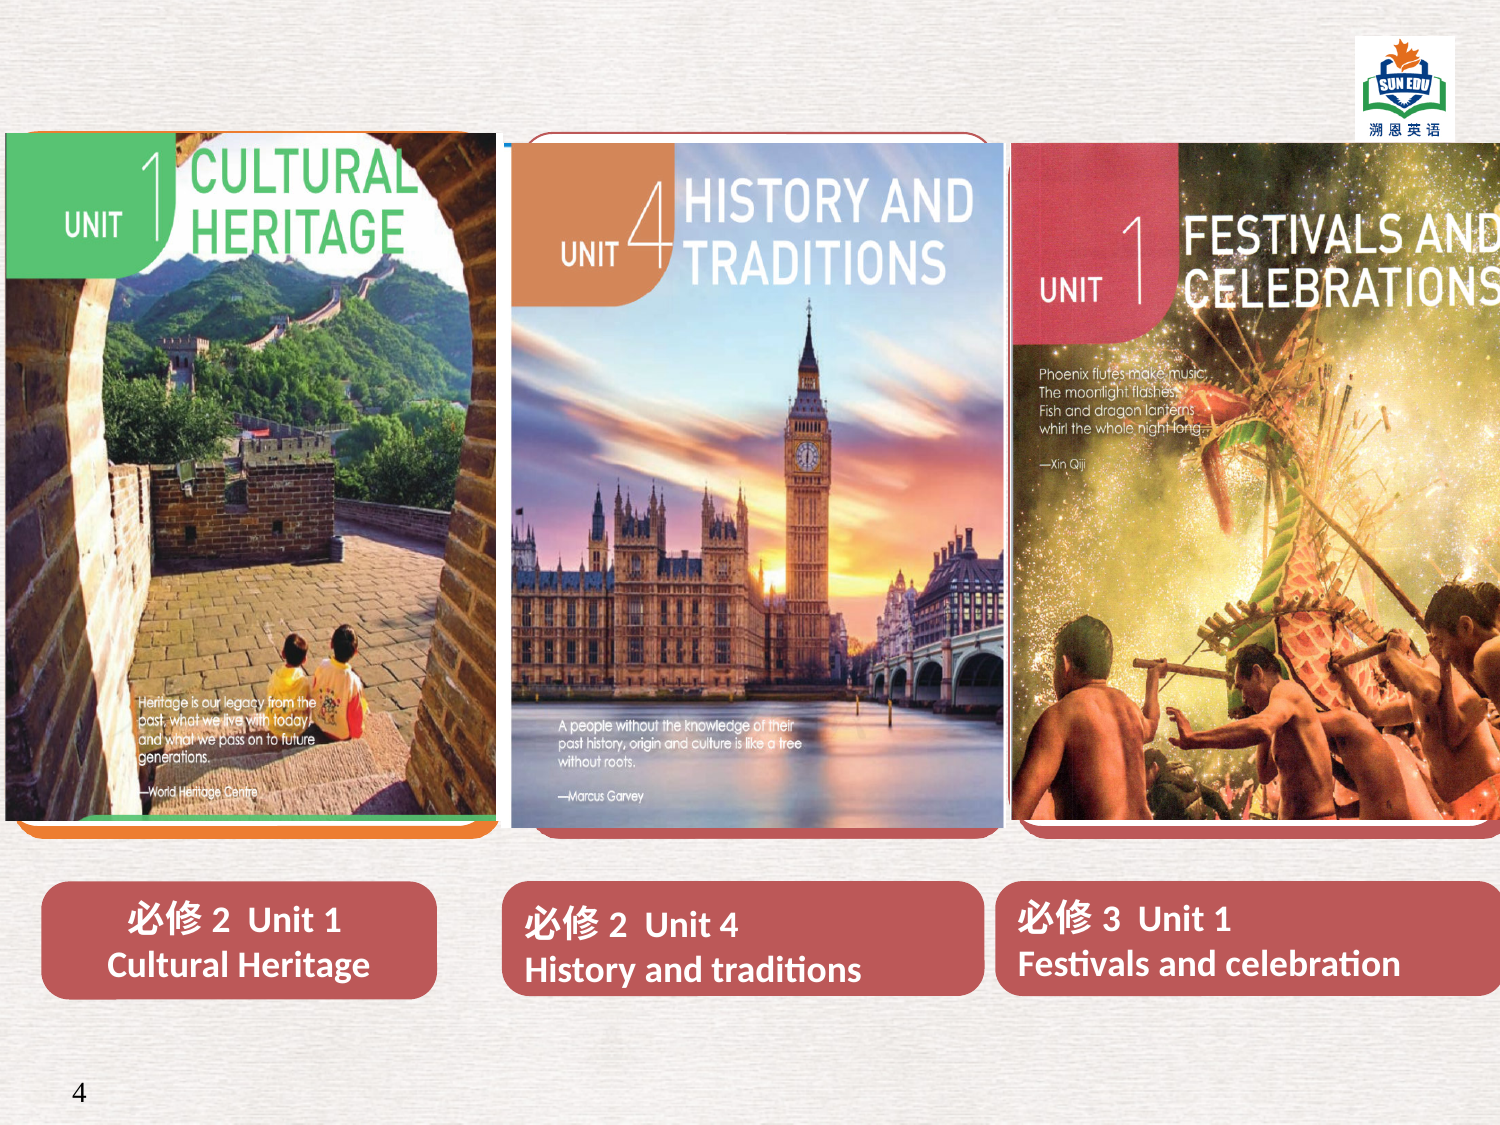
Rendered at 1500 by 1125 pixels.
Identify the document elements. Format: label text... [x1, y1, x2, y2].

text_box 必修3 Unit 1 Festivals and celebration [994, 880, 1500, 998]
text_box 必修2 Unit 1 Cultural Heritage [40, 880, 439, 1001]
text_box [17, 821, 479, 829]
text_box [528, 131, 988, 143]
picture [0, 0, 1500, 1125]
text_box 必修2 Unit 4 History and traditions [500, 880, 986, 998]
text_box [1019, 820, 1492, 829]
